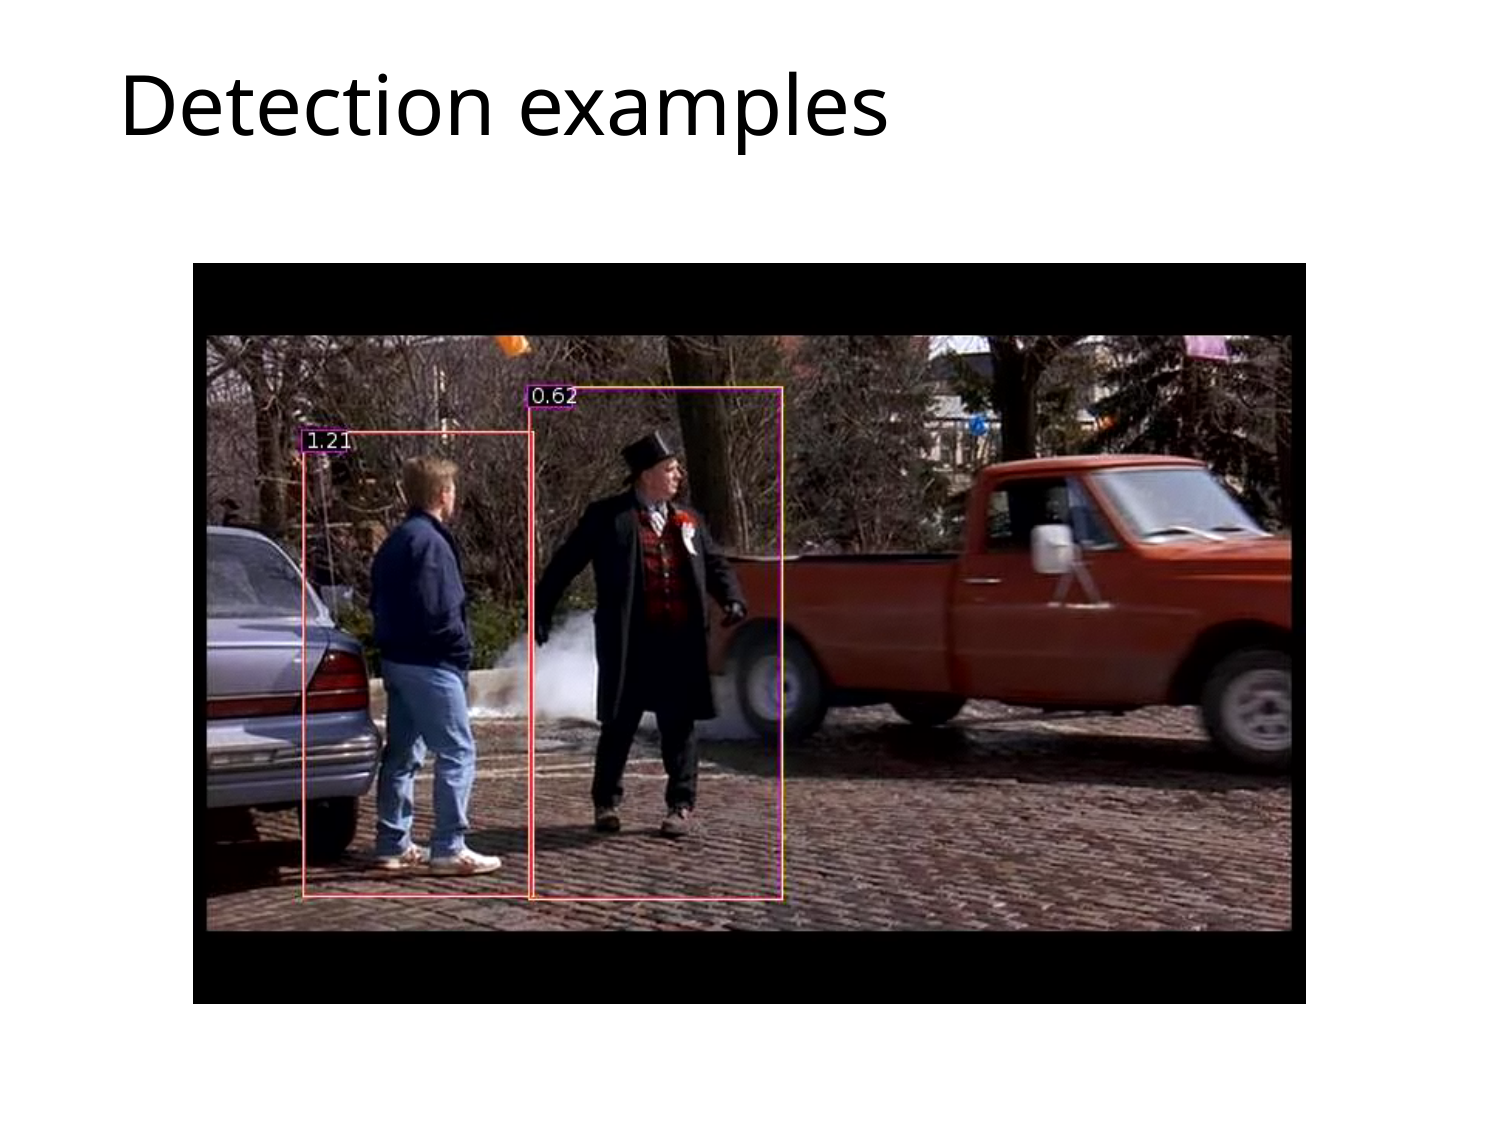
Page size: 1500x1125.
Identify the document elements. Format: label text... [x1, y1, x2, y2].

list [192, 262, 1307, 1005]
title Detection examples [103, 0, 1397, 218]
